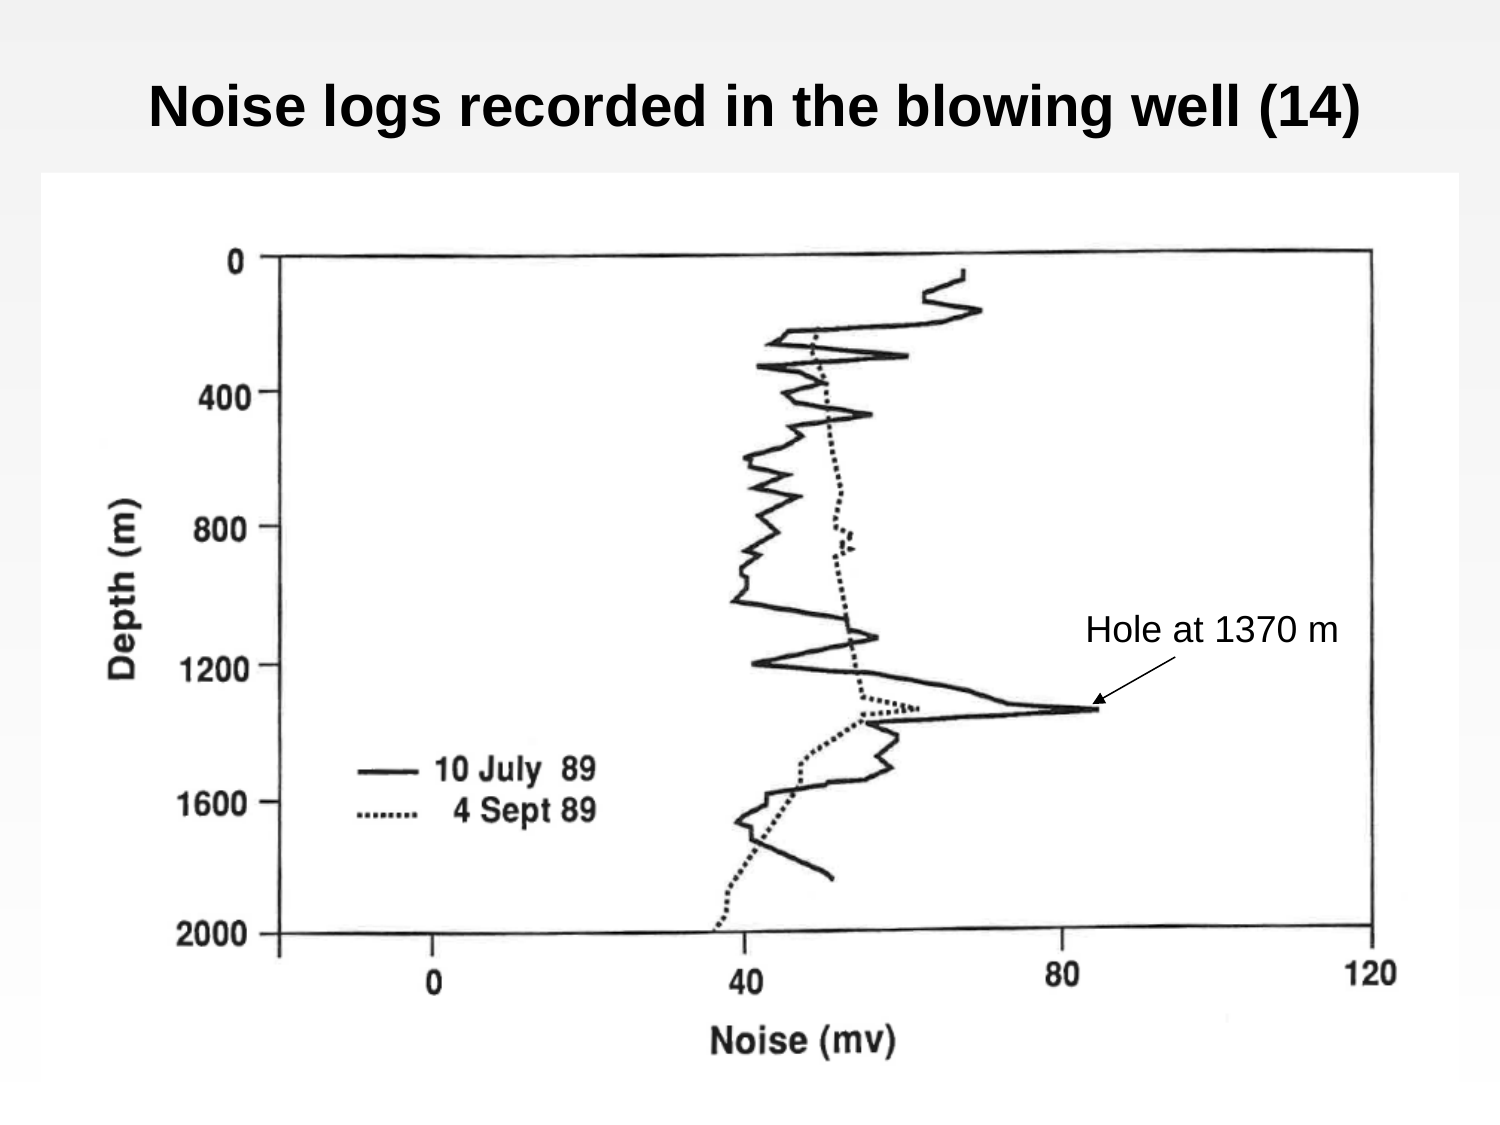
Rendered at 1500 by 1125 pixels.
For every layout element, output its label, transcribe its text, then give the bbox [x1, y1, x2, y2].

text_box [40, 172, 1460, 1088]
text_box Noise logs recorded in the blowing well (14) [133, 61, 1379, 146]
